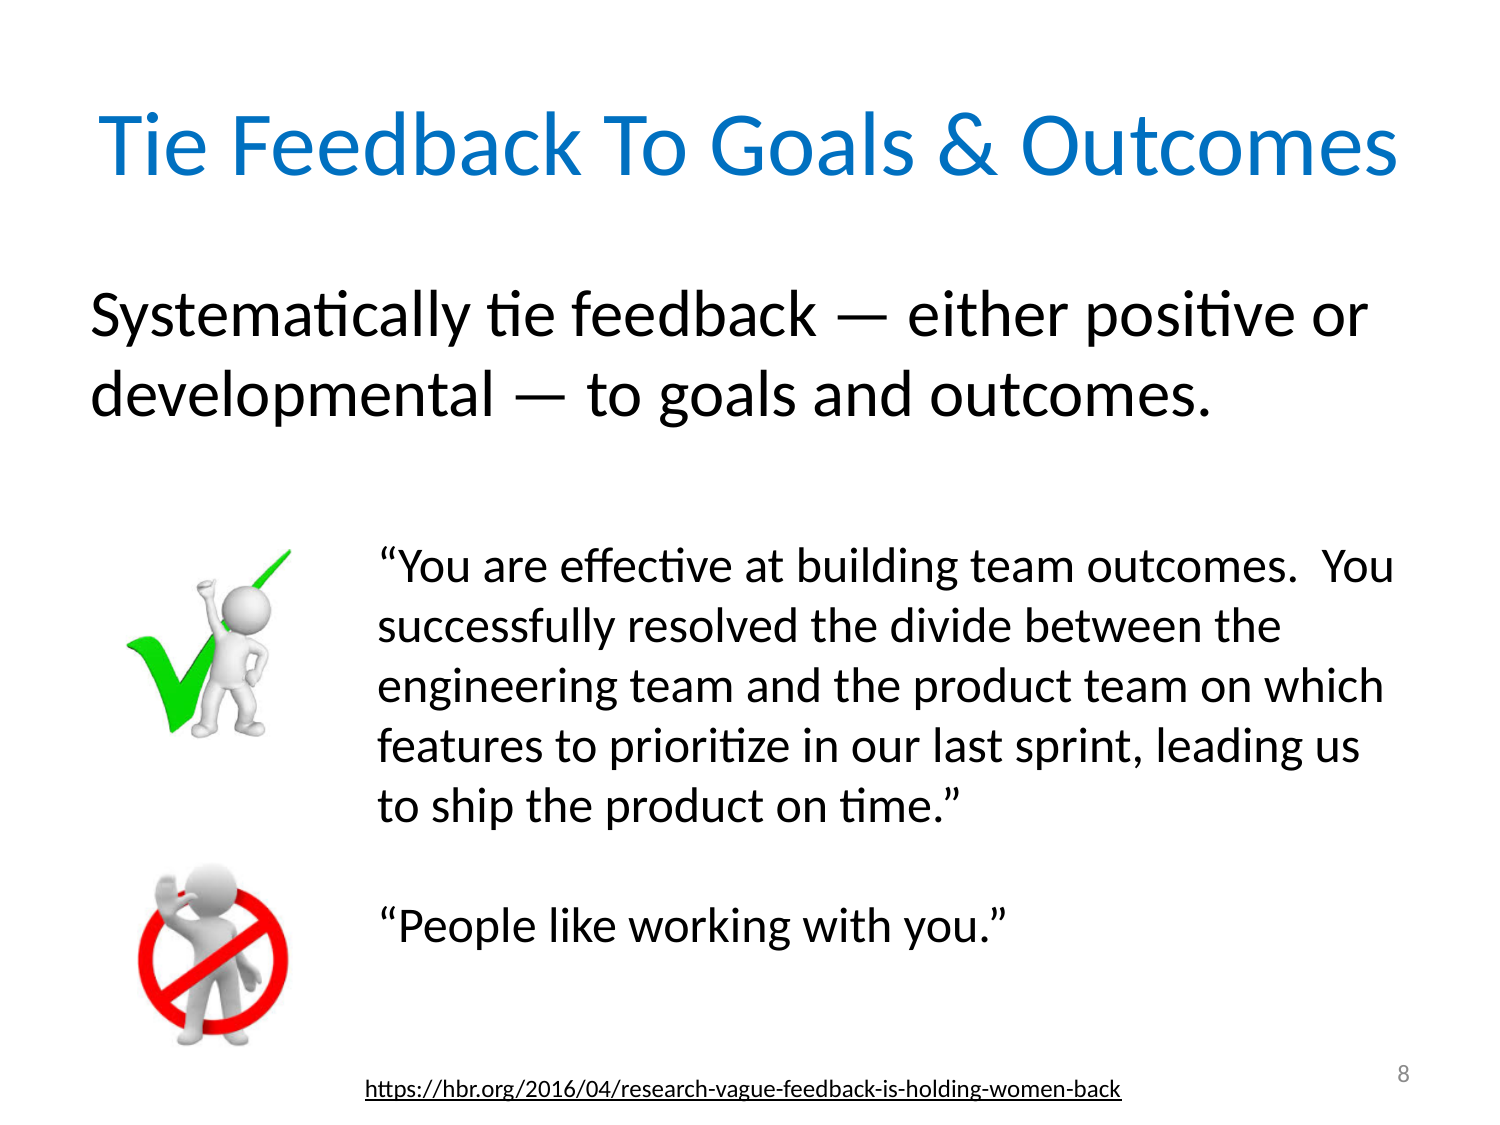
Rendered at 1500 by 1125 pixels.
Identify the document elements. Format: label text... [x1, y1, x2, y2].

slide_number 8 [1074, 1042, 1425, 1103]
list Systematically tie feedback — either positive or developmental — to goals and outcomes. [75, 262, 1425, 550]
picture [117, 549, 307, 740]
title Tie Feedback To Goals & Outcomes [75, 45, 1425, 233]
text_box “You are effective at building team outcomes. You successfully resolved the divide between the engineering team and the product team on which features to prioritize in our last sprint, leading us to ship the product on time.” “People like working with you.” [362, 524, 1413, 960]
picture [124, 862, 300, 1051]
text_box https://hbr.org/2016/04/research-vague-feedback-is-holding-women-back [350, 1065, 1150, 1110]
